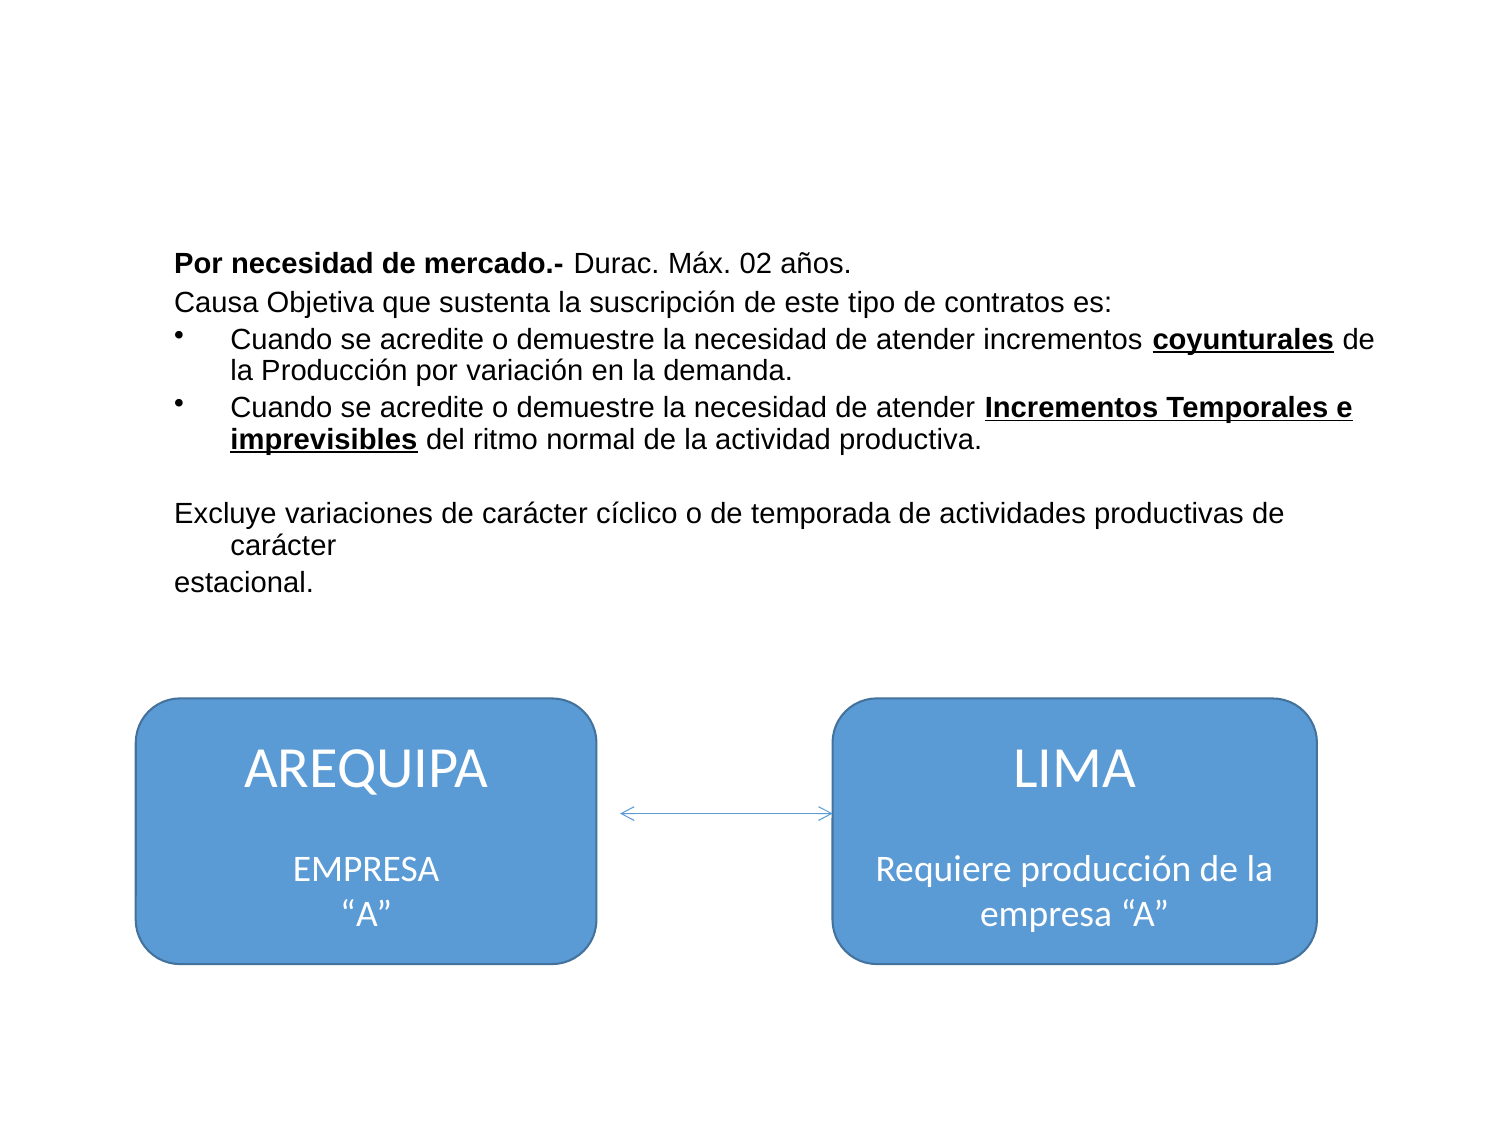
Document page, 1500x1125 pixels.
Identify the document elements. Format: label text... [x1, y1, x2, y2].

text_box Por necesidad de mercado.- Durac. Máx. 02 años. Causa Objetiva que sustenta la suscripción de este tipo de contratos es: Cuando se acredite o demuestre la necesidad de atender incrementos coyunturales de la Producción por variación en la demanda. Cuando se acredite o demuestre la necesidad de atender Incrementos Temporales e imprevisibles del ritmo normal de la actividad productiva. Excluye variaciones de carácter cíclico o de temporada de actividades productivas de carácter estacional. [159, 237, 1404, 593]
text_box LIMA Requiere producción de la empresa “A” [831, 697, 1318, 966]
text_box AREQUIPA EMPRESA “A” [134, 697, 598, 966]
